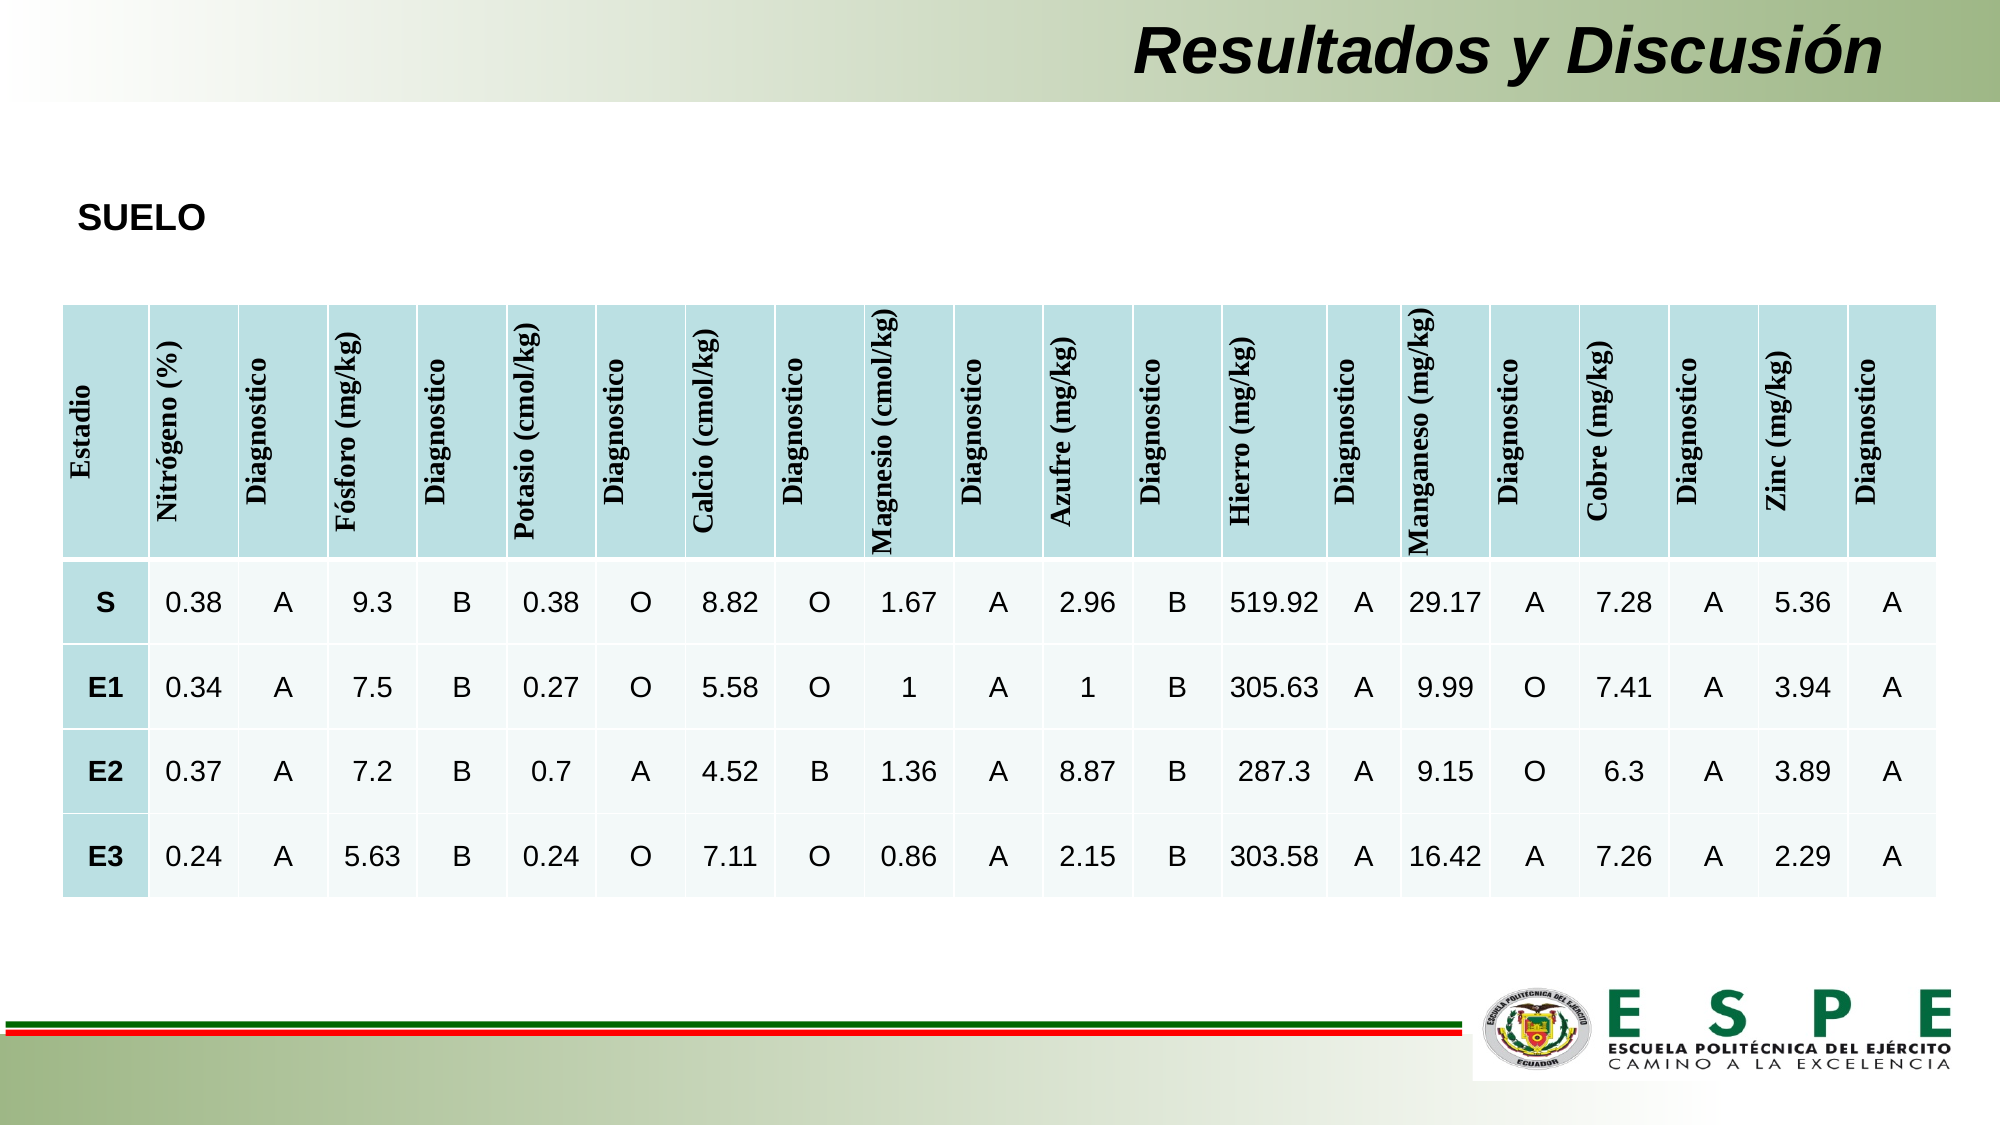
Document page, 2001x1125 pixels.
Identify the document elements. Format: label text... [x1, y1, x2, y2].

table_cell 0.37 [150, 730, 238, 813]
table_cell 2.29 [1759, 814, 1847, 897]
table_header Diagnostico [239, 305, 327, 557]
table_cell 1 [865, 645, 953, 728]
table_header Manganeso (mg/kg) [1402, 305, 1489, 557]
table_cell A [1849, 645, 1936, 728]
table_cell 7.5 [329, 645, 416, 728]
table_cell 287.3 [1223, 730, 1326, 813]
table_cell 0.7 [508, 730, 595, 813]
table_cell 0.24 [508, 814, 595, 897]
table_header Potasio (cmol/kg) [508, 305, 595, 557]
table_header Estadio [63, 305, 148, 557]
table_cell 1.36 [865, 730, 953, 813]
table_cell A [1328, 645, 1400, 728]
table_cell 303.58 [1223, 814, 1326, 897]
table_cell E3 [63, 814, 148, 897]
table_cell 0.27 [508, 645, 595, 728]
table_cell O [597, 645, 685, 728]
table_cell 16.42 [1402, 814, 1489, 897]
table_header Diagnostico [1134, 305, 1221, 557]
table_header Hierro (mg/kg) [1223, 305, 1326, 557]
table_cell 9.15 [1402, 730, 1489, 813]
table_cell E1 [63, 645, 148, 728]
table_cell O [776, 562, 864, 643]
table_cell 3.89 [1759, 730, 1847, 813]
table_cell B [1134, 645, 1221, 728]
table_cell O [1491, 730, 1579, 813]
table_cell E2 [63, 730, 148, 813]
table_header Diagnostico [597, 305, 685, 557]
table_cell B [418, 562, 506, 643]
table_cell 4.52 [686, 730, 774, 813]
table_header Cobre (mg/kg) [1580, 305, 1668, 557]
table_cell B [418, 730, 506, 813]
table_cell 6.3 [1580, 730, 1668, 813]
table_cell 2.15 [1044, 814, 1132, 897]
table_cell A [1670, 645, 1758, 728]
table_cell A [1849, 562, 1936, 643]
table_cell B [418, 814, 506, 897]
table_cell A [1491, 814, 1579, 897]
table_cell S [63, 562, 148, 643]
table_cell A [1328, 730, 1400, 813]
table_header Fósforo (mg/kg) [329, 305, 416, 557]
text_box SUELO [62, 186, 393, 246]
table_cell 5.58 [686, 645, 774, 728]
table_cell O [776, 645, 864, 728]
table_cell 519.92 [1223, 562, 1326, 643]
table_cell A [955, 645, 1042, 728]
table_cell 5.63 [329, 814, 416, 897]
table_cell A [1849, 814, 1936, 897]
table_cell 5.36 [1759, 562, 1847, 643]
table_cell 305.63 [1223, 645, 1326, 728]
table_cell A [597, 730, 685, 813]
table_cell 9.3 [329, 562, 416, 643]
table_cell 7.11 [686, 814, 774, 897]
table_cell A [955, 814, 1042, 897]
table_cell B [1134, 562, 1221, 643]
table_header Diagnostico [418, 305, 506, 557]
table_cell B [1134, 730, 1221, 813]
table_cell 0.34 [150, 645, 238, 728]
table_cell A [1849, 730, 1936, 813]
table_cell 8.82 [686, 562, 774, 643]
table_cell A [955, 730, 1042, 813]
table_header Diagnostico [1491, 305, 1579, 557]
table_cell A [1670, 562, 1758, 643]
table_cell 1.67 [865, 562, 953, 643]
table_cell 3.94 [1759, 645, 1847, 728]
table_header Calcio (cmol/kg) [686, 305, 774, 557]
table_cell 2.96 [1044, 562, 1132, 643]
table_cell 0.24 [150, 814, 238, 897]
table_cell 7.26 [1580, 814, 1668, 897]
table_cell B [776, 730, 864, 813]
table_header Zinc (mg/kg) [1759, 305, 1847, 557]
table_cell 29.17 [1402, 562, 1489, 643]
table_header Diagnostico [1670, 305, 1758, 557]
table_cell O [597, 562, 685, 643]
table_cell 7.28 [1580, 562, 1668, 643]
table_cell 7.2 [329, 730, 416, 813]
table_cell 0.38 [150, 562, 238, 643]
table_cell A [239, 814, 327, 897]
table_cell 0.86 [865, 814, 953, 897]
picture [1472, 976, 1977, 1081]
table_cell A [239, 562, 327, 643]
table_cell O [1491, 645, 1579, 728]
title Resultados y Discusión [99, 0, 1900, 188]
table_header Azufre (mg/kg) [1044, 305, 1132, 557]
table_cell 9.99 [1402, 645, 1489, 728]
table_cell B [418, 645, 506, 728]
table_cell A [1328, 814, 1400, 897]
table_cell 8.87 [1044, 730, 1132, 813]
table_cell A [955, 562, 1042, 643]
table_cell A [1670, 730, 1758, 813]
table_header Diagnostico [955, 305, 1042, 557]
table_cell A [1491, 562, 1579, 643]
table_cell B [1134, 814, 1221, 897]
table_cell 7.41 [1580, 645, 1668, 728]
table_cell A [1670, 814, 1758, 897]
table_cell 0.38 [508, 562, 595, 643]
table_cell A [1328, 562, 1400, 643]
table_cell A [239, 730, 327, 813]
table_cell O [776, 814, 864, 897]
table_header Diagnostico [1849, 305, 1936, 557]
table_header Nitrógeno (%) [150, 305, 238, 557]
table_cell O [597, 814, 685, 897]
table_cell 1 [1044, 645, 1132, 728]
table_header Diagnostico [776, 305, 864, 557]
table_header Diagnostico [1328, 305, 1400, 557]
table_cell A [239, 645, 327, 728]
table_header Magnesio (cmol/kg) [865, 305, 953, 557]
